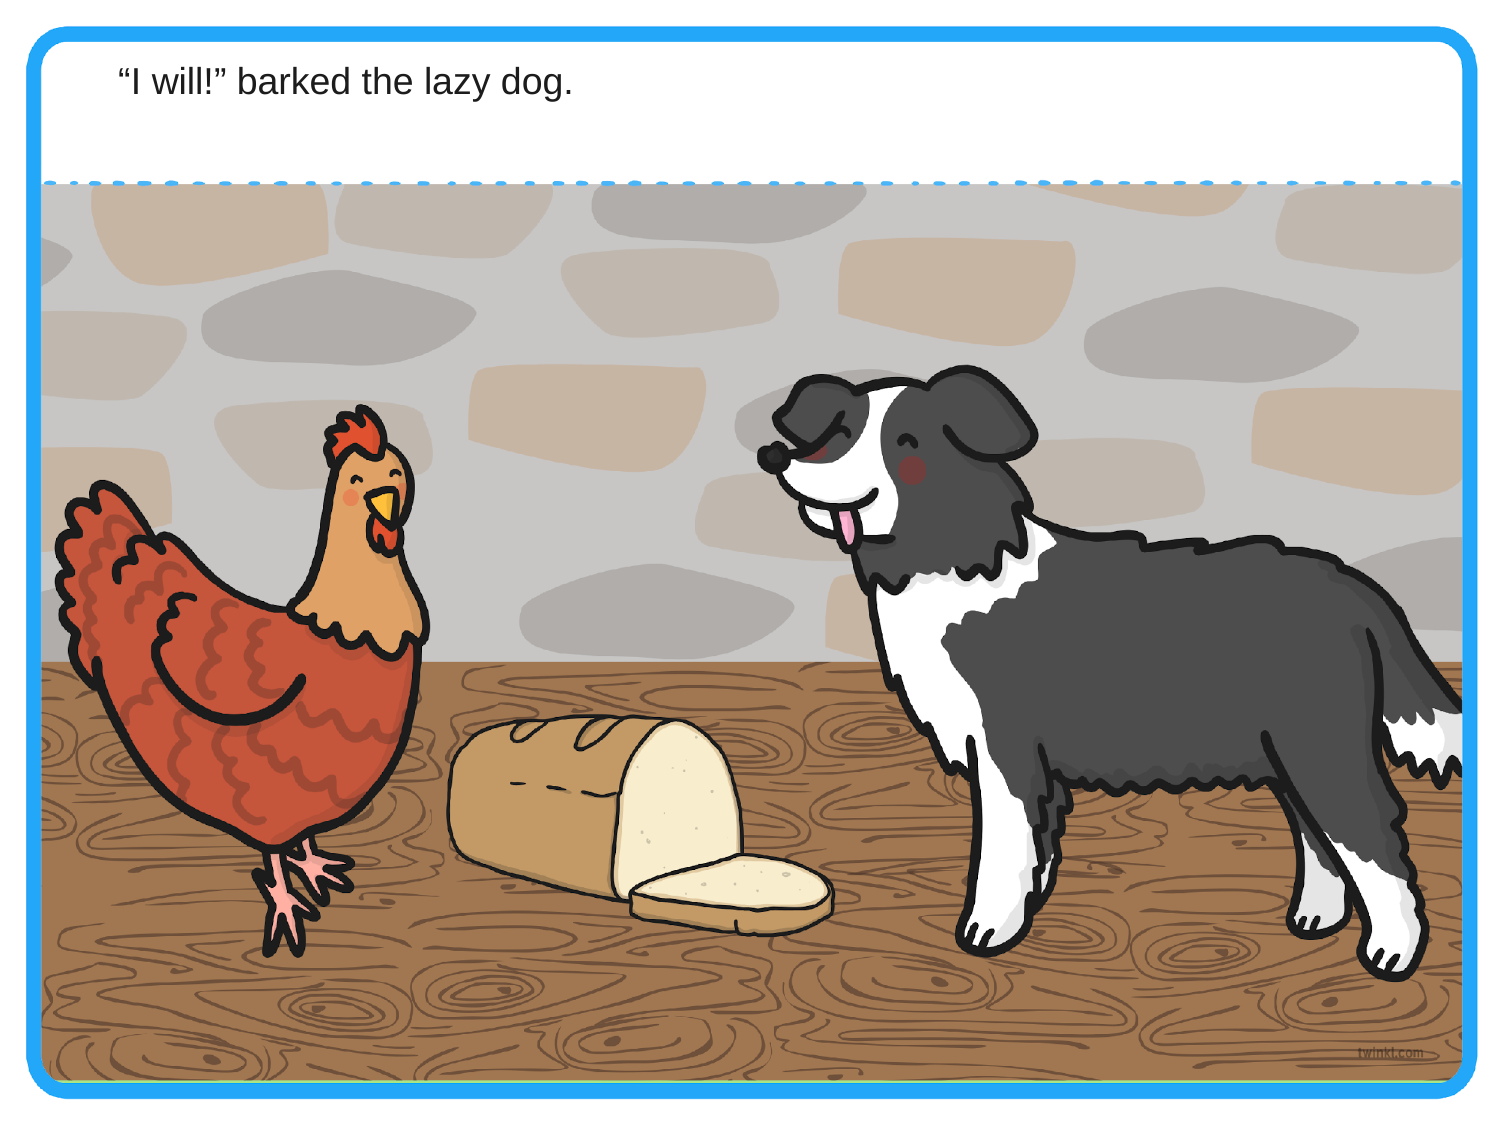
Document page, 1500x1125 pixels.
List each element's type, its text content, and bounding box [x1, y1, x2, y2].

picture [0, 0, 1500, 1125]
text_box “I will!” barked the lazy dog. [102, 54, 1397, 170]
